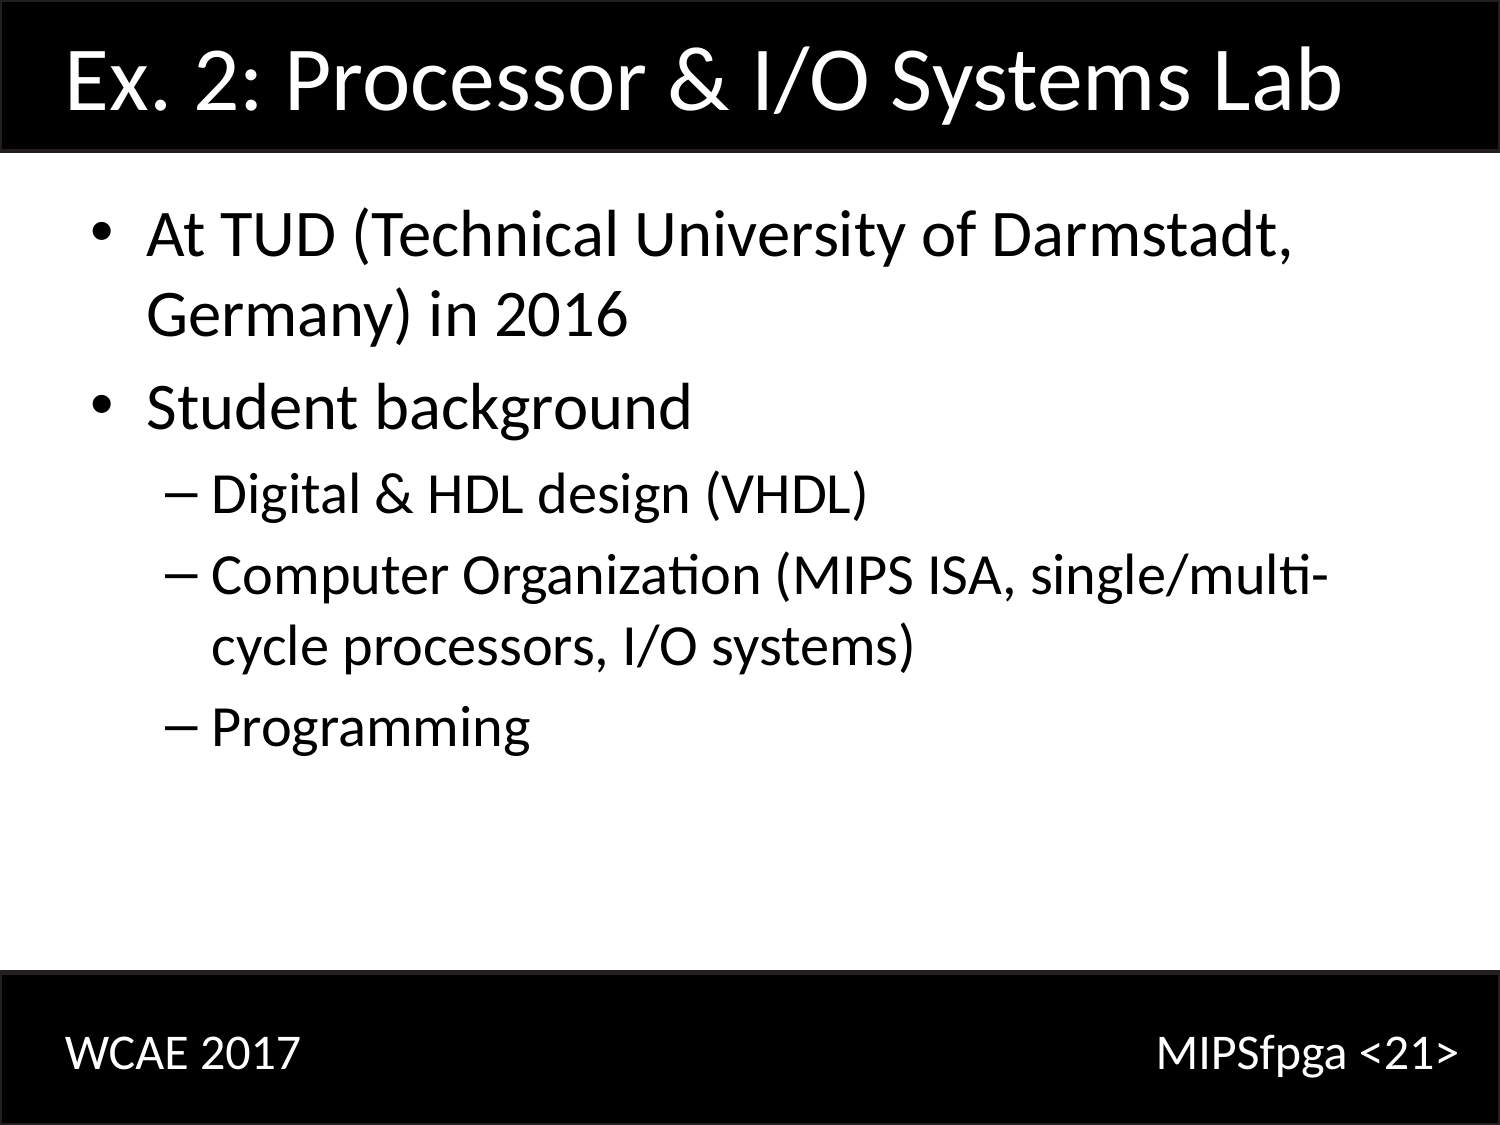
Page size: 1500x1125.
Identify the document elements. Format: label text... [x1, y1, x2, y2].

text_box Ex. 2: Processor & I/O Systems Lab [49, 11, 1475, 136]
list At TUD (Technical University of Darmstadt, Germany) in 2016 Student background Digital & HDL design (VHDL) Computer Organization (MIPS ISA, single/multi-cycle processors, I/O systems) Programming [75, 182, 1425, 925]
